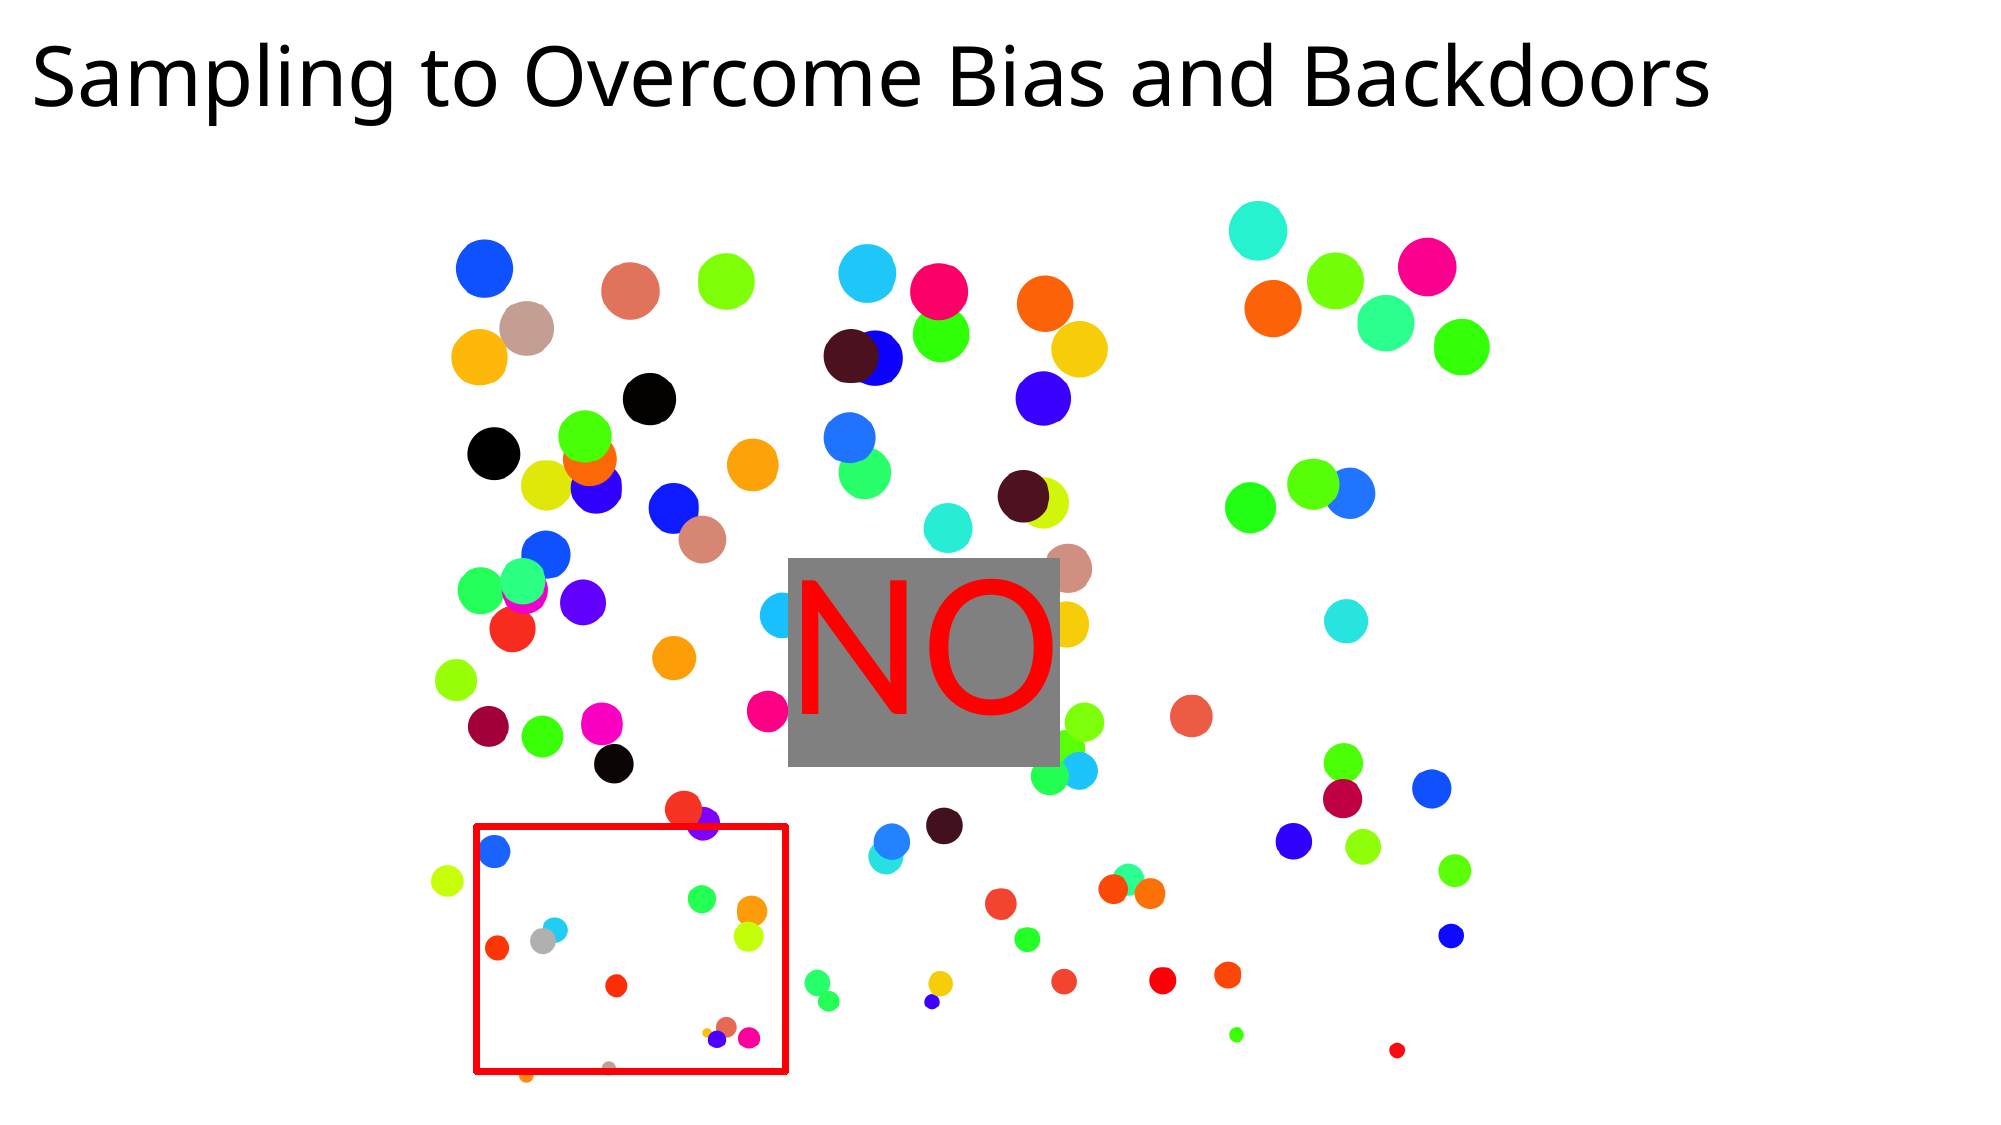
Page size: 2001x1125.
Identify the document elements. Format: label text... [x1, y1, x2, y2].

title Sampling to Overcome Bias and Backdoors [16, 0, 1742, 189]
picture [389, 188, 1512, 1124]
